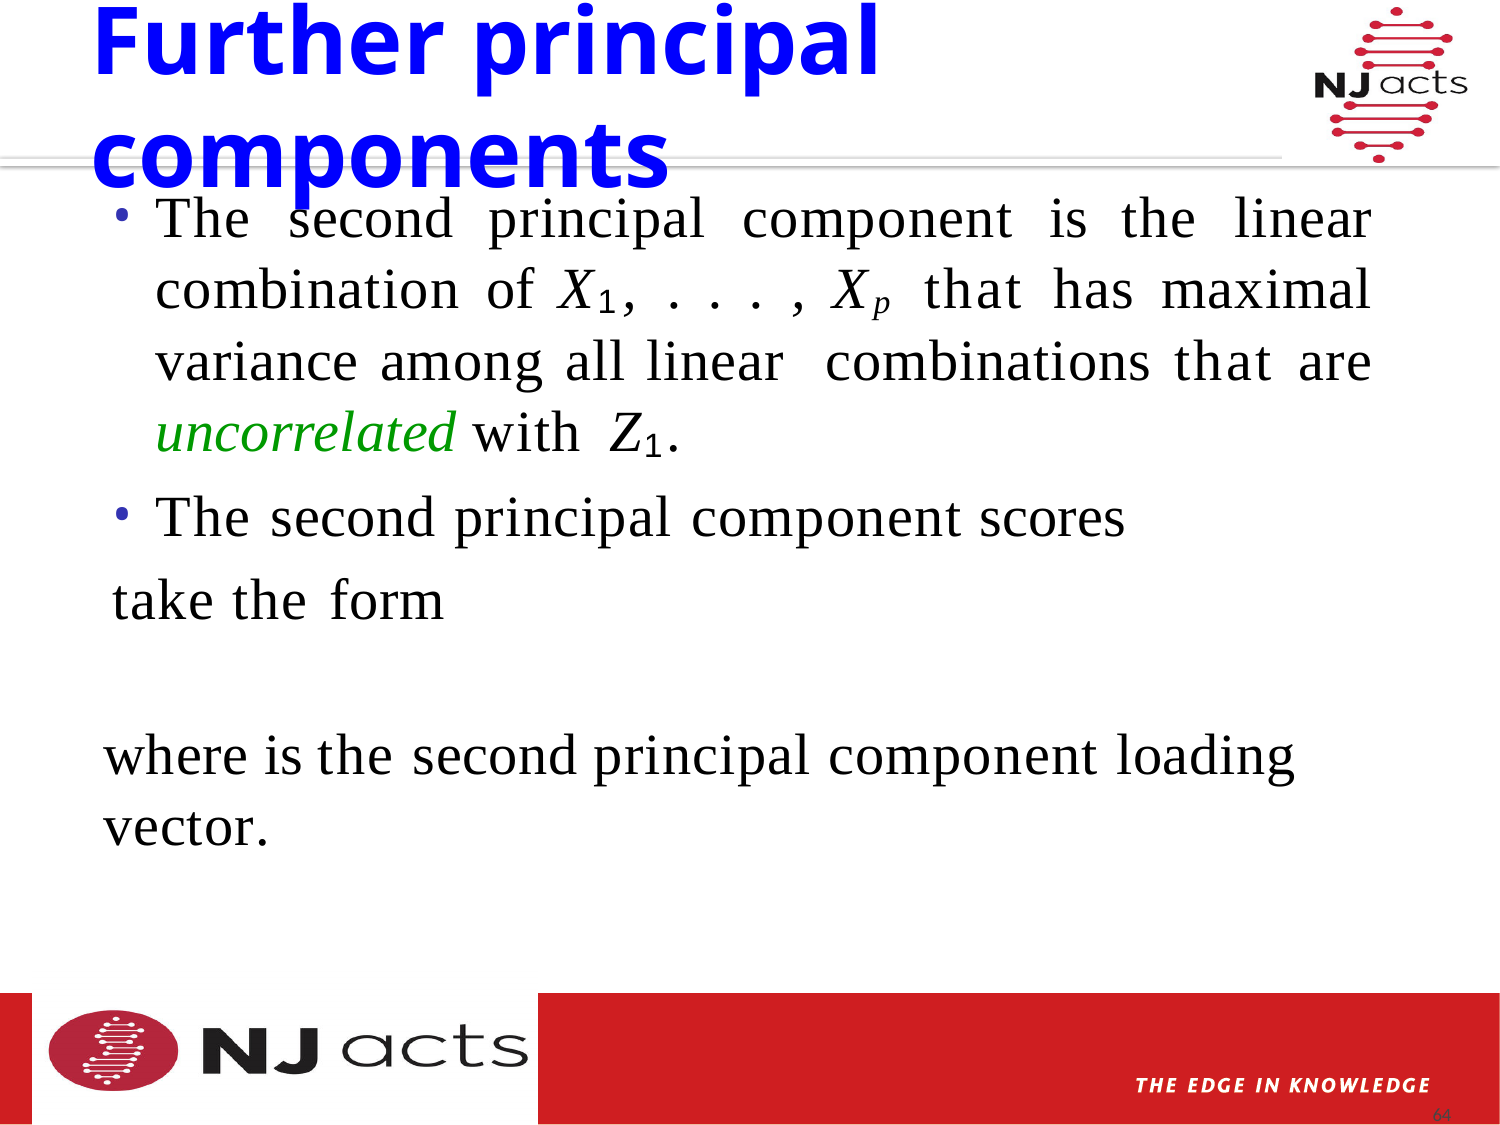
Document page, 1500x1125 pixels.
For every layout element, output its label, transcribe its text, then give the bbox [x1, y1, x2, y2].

slide_number 64 [1345, 1080, 1467, 1125]
title Further principal components [75, 12, 1425, 175]
picture [0, 966, 1500, 1125]
picture [1282, 7, 1500, 163]
